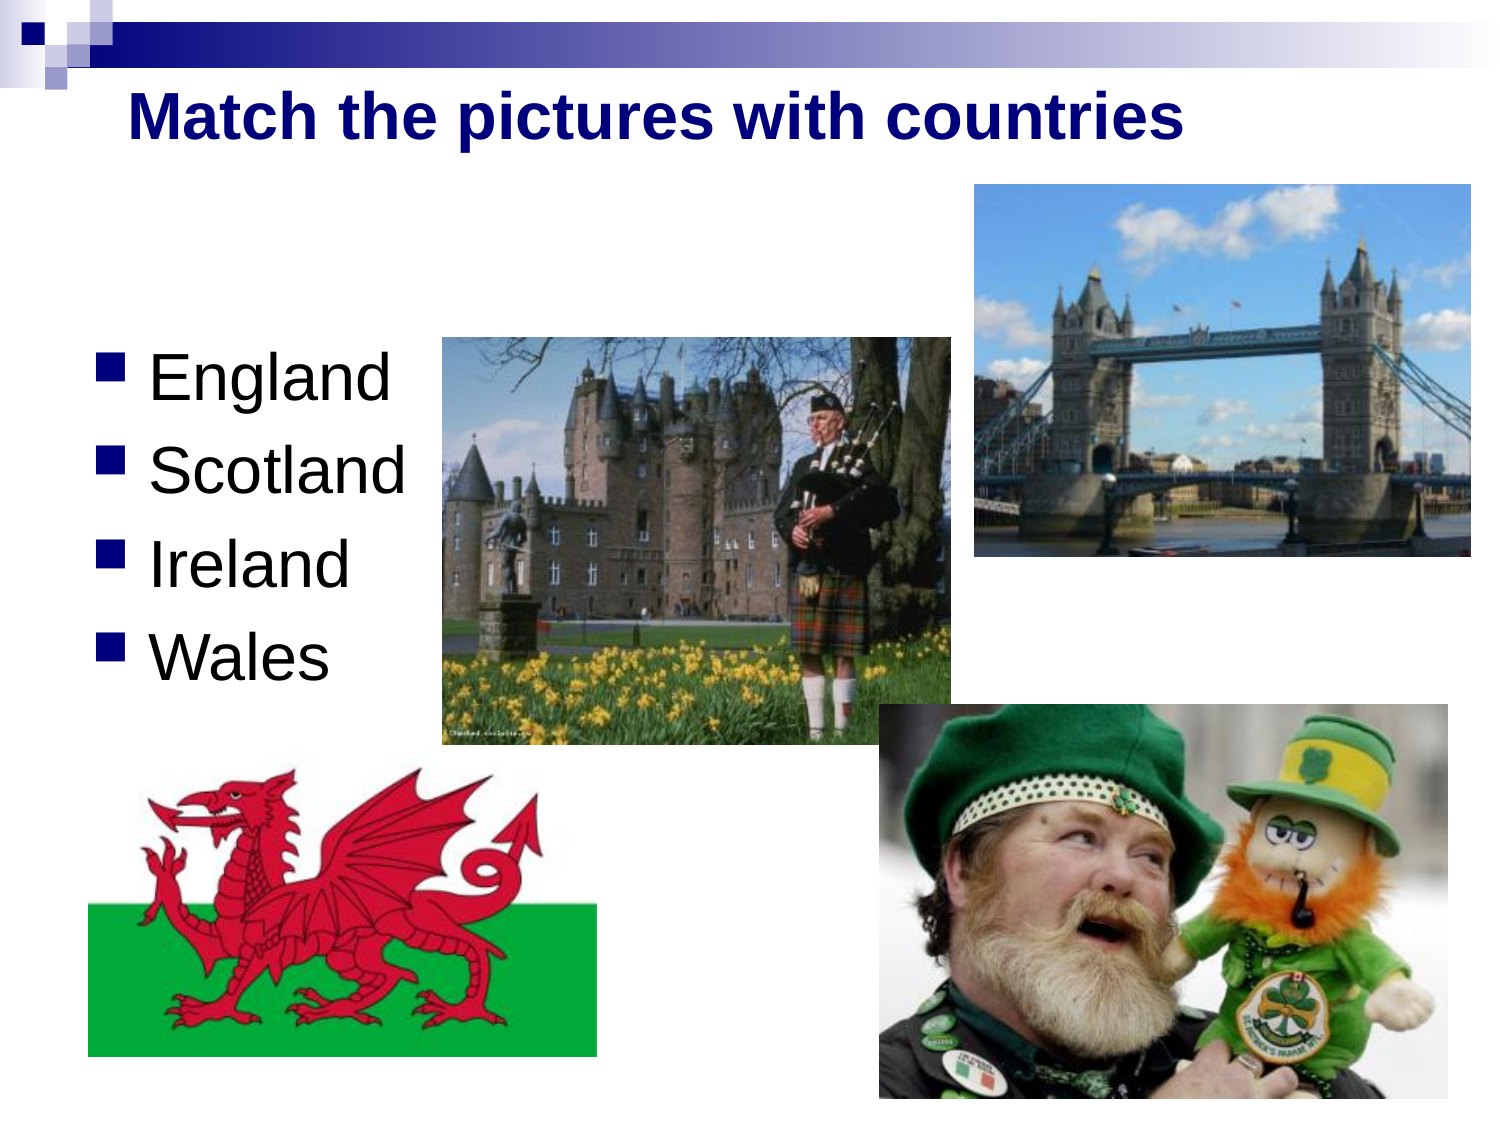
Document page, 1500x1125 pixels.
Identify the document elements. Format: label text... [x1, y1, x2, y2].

picture [442, 337, 1448, 1099]
picture [974, 184, 1471, 557]
list England Scotland Ireland Wales [76, 326, 1428, 964]
title Match the pictures with countries [111, 0, 1463, 226]
picture [88, 751, 597, 1057]
